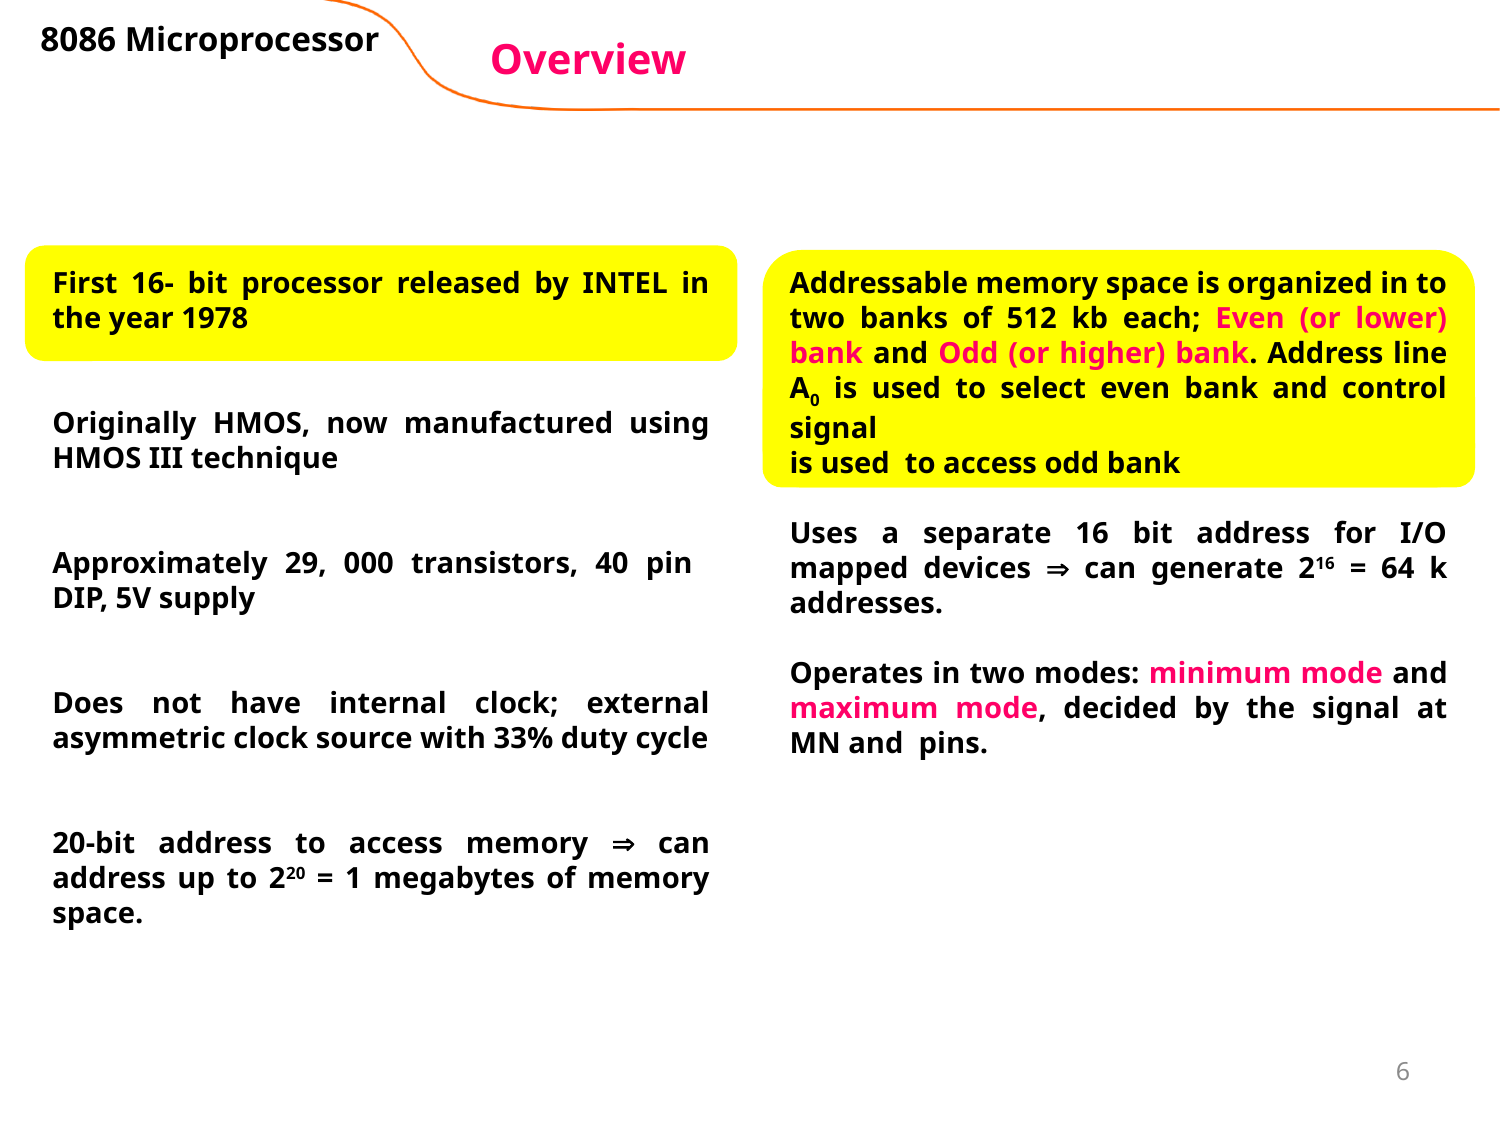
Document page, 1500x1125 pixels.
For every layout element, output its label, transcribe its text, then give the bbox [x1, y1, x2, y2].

text_box 8086 Microprocessor [10, 10, 411, 66]
slide_number 6 [1074, 1042, 1425, 1103]
picture [308, 0, 1500, 111]
text_box [760, 247, 1478, 490]
text_box First 16- bit processor released by INTEL in the year 1978 Originally HMOS, now manufactured using HMOS III technique Approximately 29, 000 transistors, 40 pin DIP, 5V supply Does not have internal clock; external asymmetric clock source with 33% duty cycle 20-bit address to access memory  can address up to 220 = 1 megabytes of memory space. [37, 257, 725, 1007]
text_box [22, 243, 740, 362]
text_box [1442, 450, 1478, 490]
title Overview [474, 18, 1463, 99]
text_box [760, 455, 795, 490]
